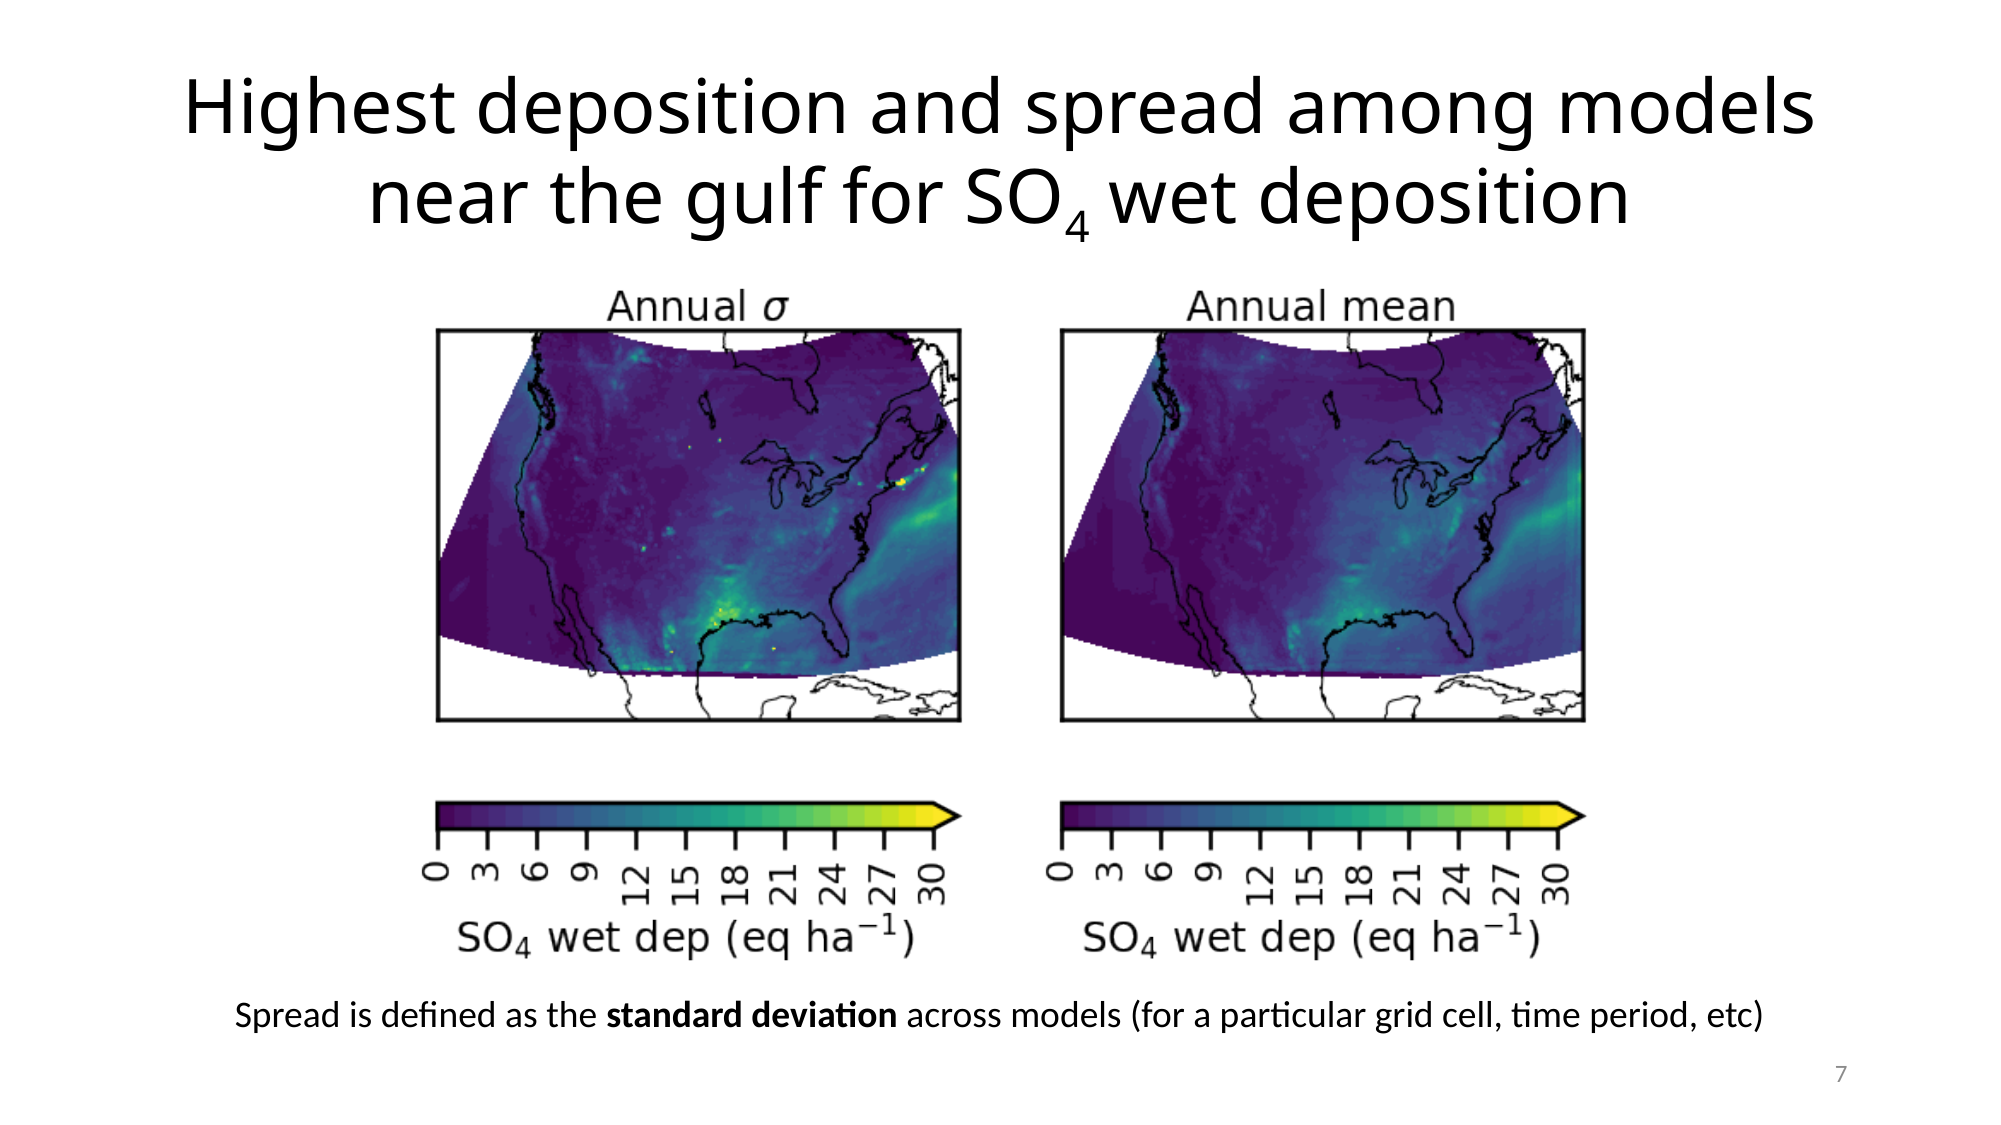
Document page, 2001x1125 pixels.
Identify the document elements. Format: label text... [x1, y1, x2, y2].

picture [405, 277, 1595, 978]
slide_number 7 [1412, 1042, 1863, 1103]
title Highest deposition and spread among models near the gulf for SO4 wet deposition [137, 59, 1863, 251]
text_box Spread is defined as the standard deviation across models (for a particular grid cell, time period, etc) [219, 982, 1781, 1043]
